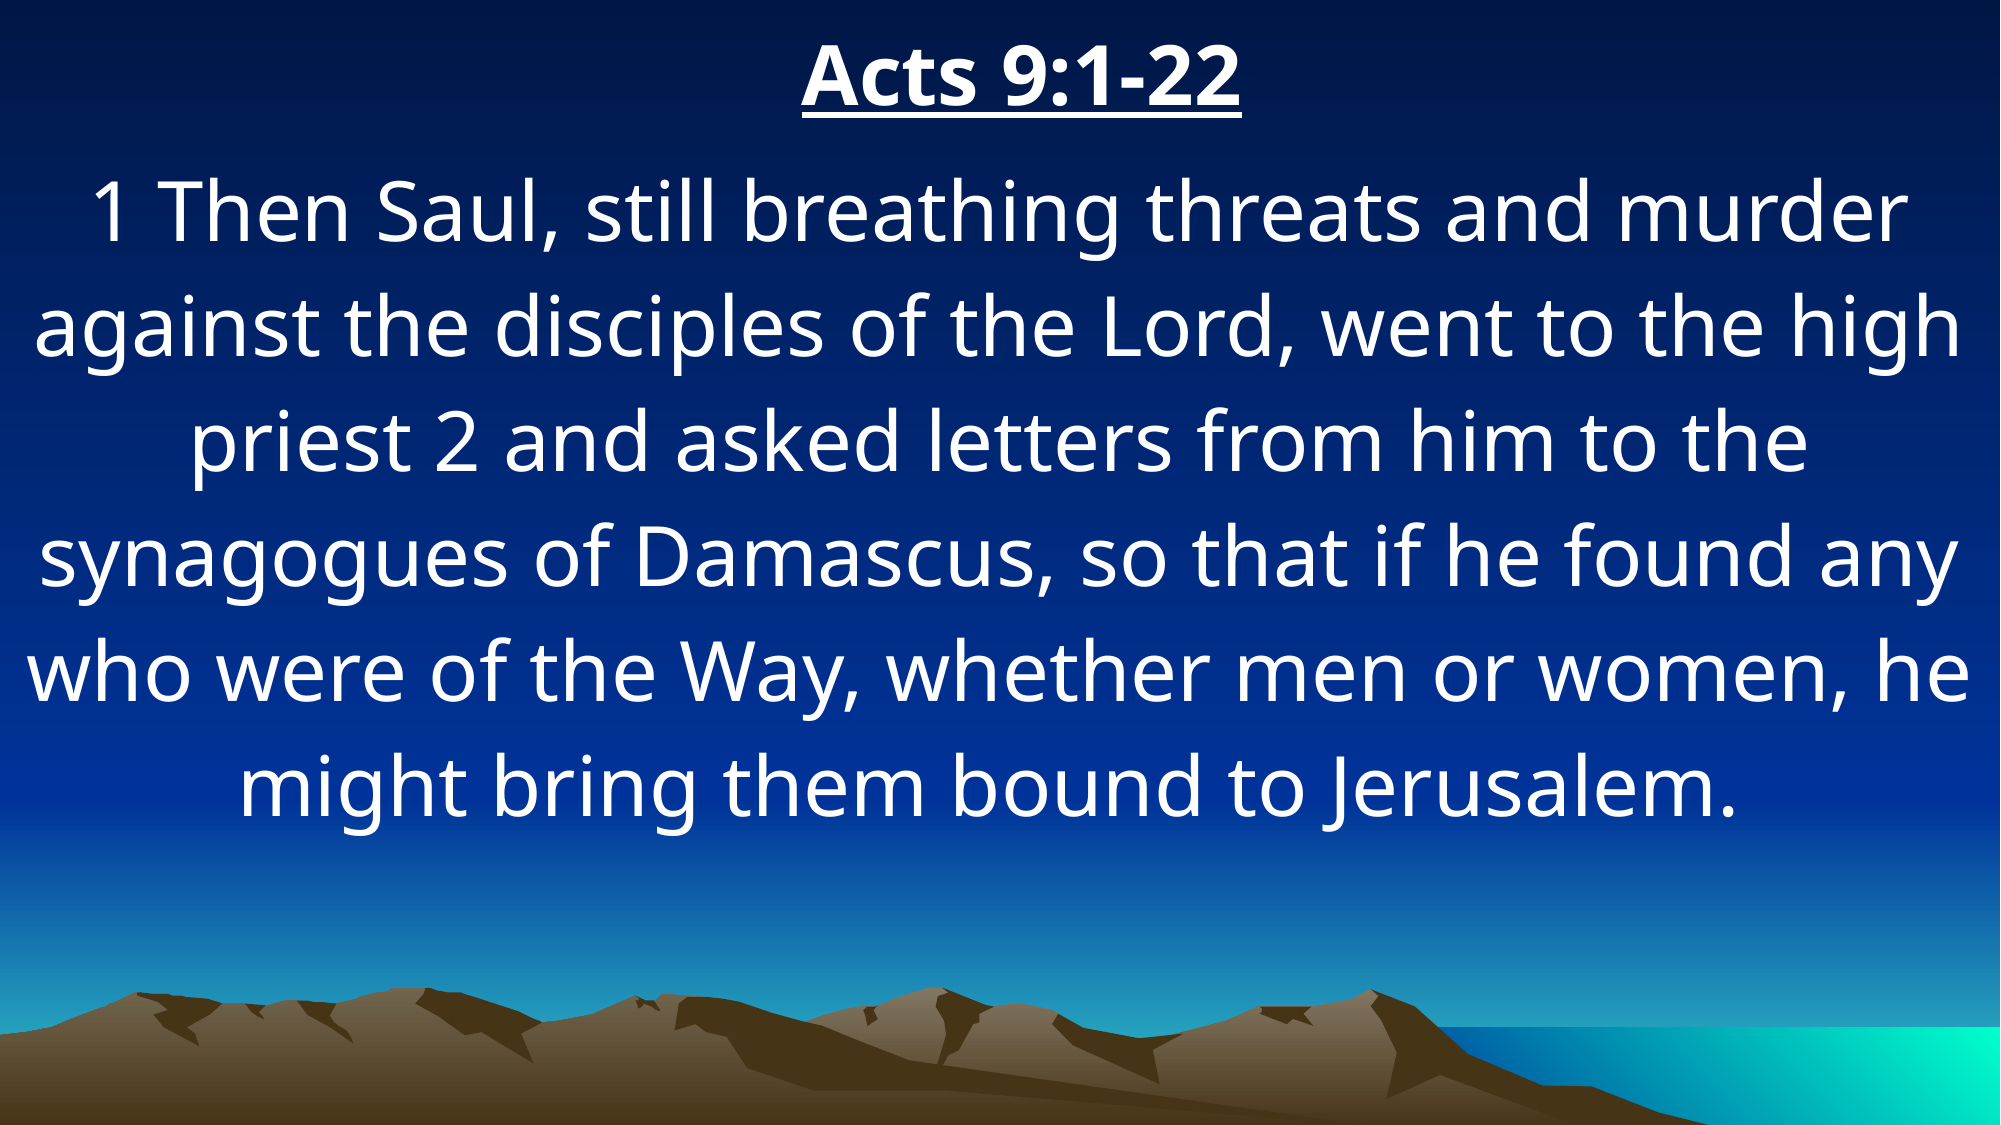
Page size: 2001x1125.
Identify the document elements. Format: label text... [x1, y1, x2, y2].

text_box Acts 9:1-22 1 Then Saul, still breathing threats and murder against the disciples of the Lord, went to the high priest 2 and asked letters from him to the synagogues of Damascus, so that if he found any who were of the Way, whether men or women, he might bring them bound to Jerusalem. [0, 0, 2000, 825]
